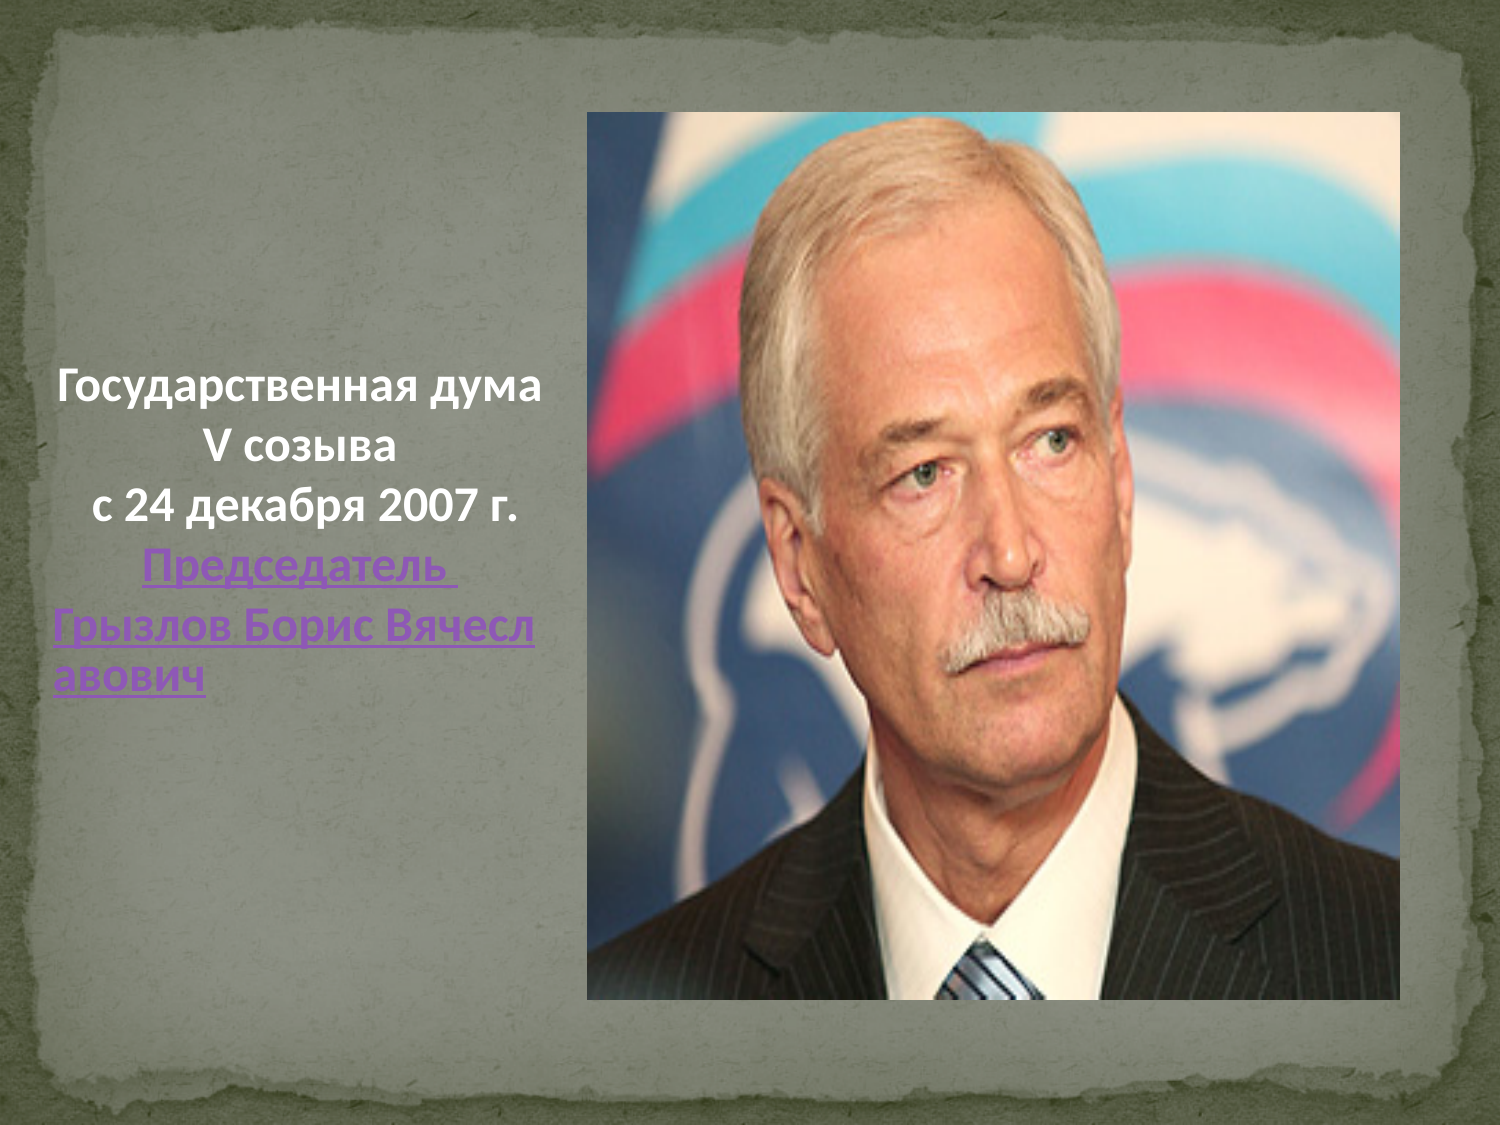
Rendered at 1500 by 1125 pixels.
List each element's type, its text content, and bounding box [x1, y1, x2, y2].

text_box Государственная дума V созыва с 24 декабря 2007 г. Председатель Грызлов Борис Вячеславович [37, 344, 563, 660]
picture [587, 112, 1401, 1001]
